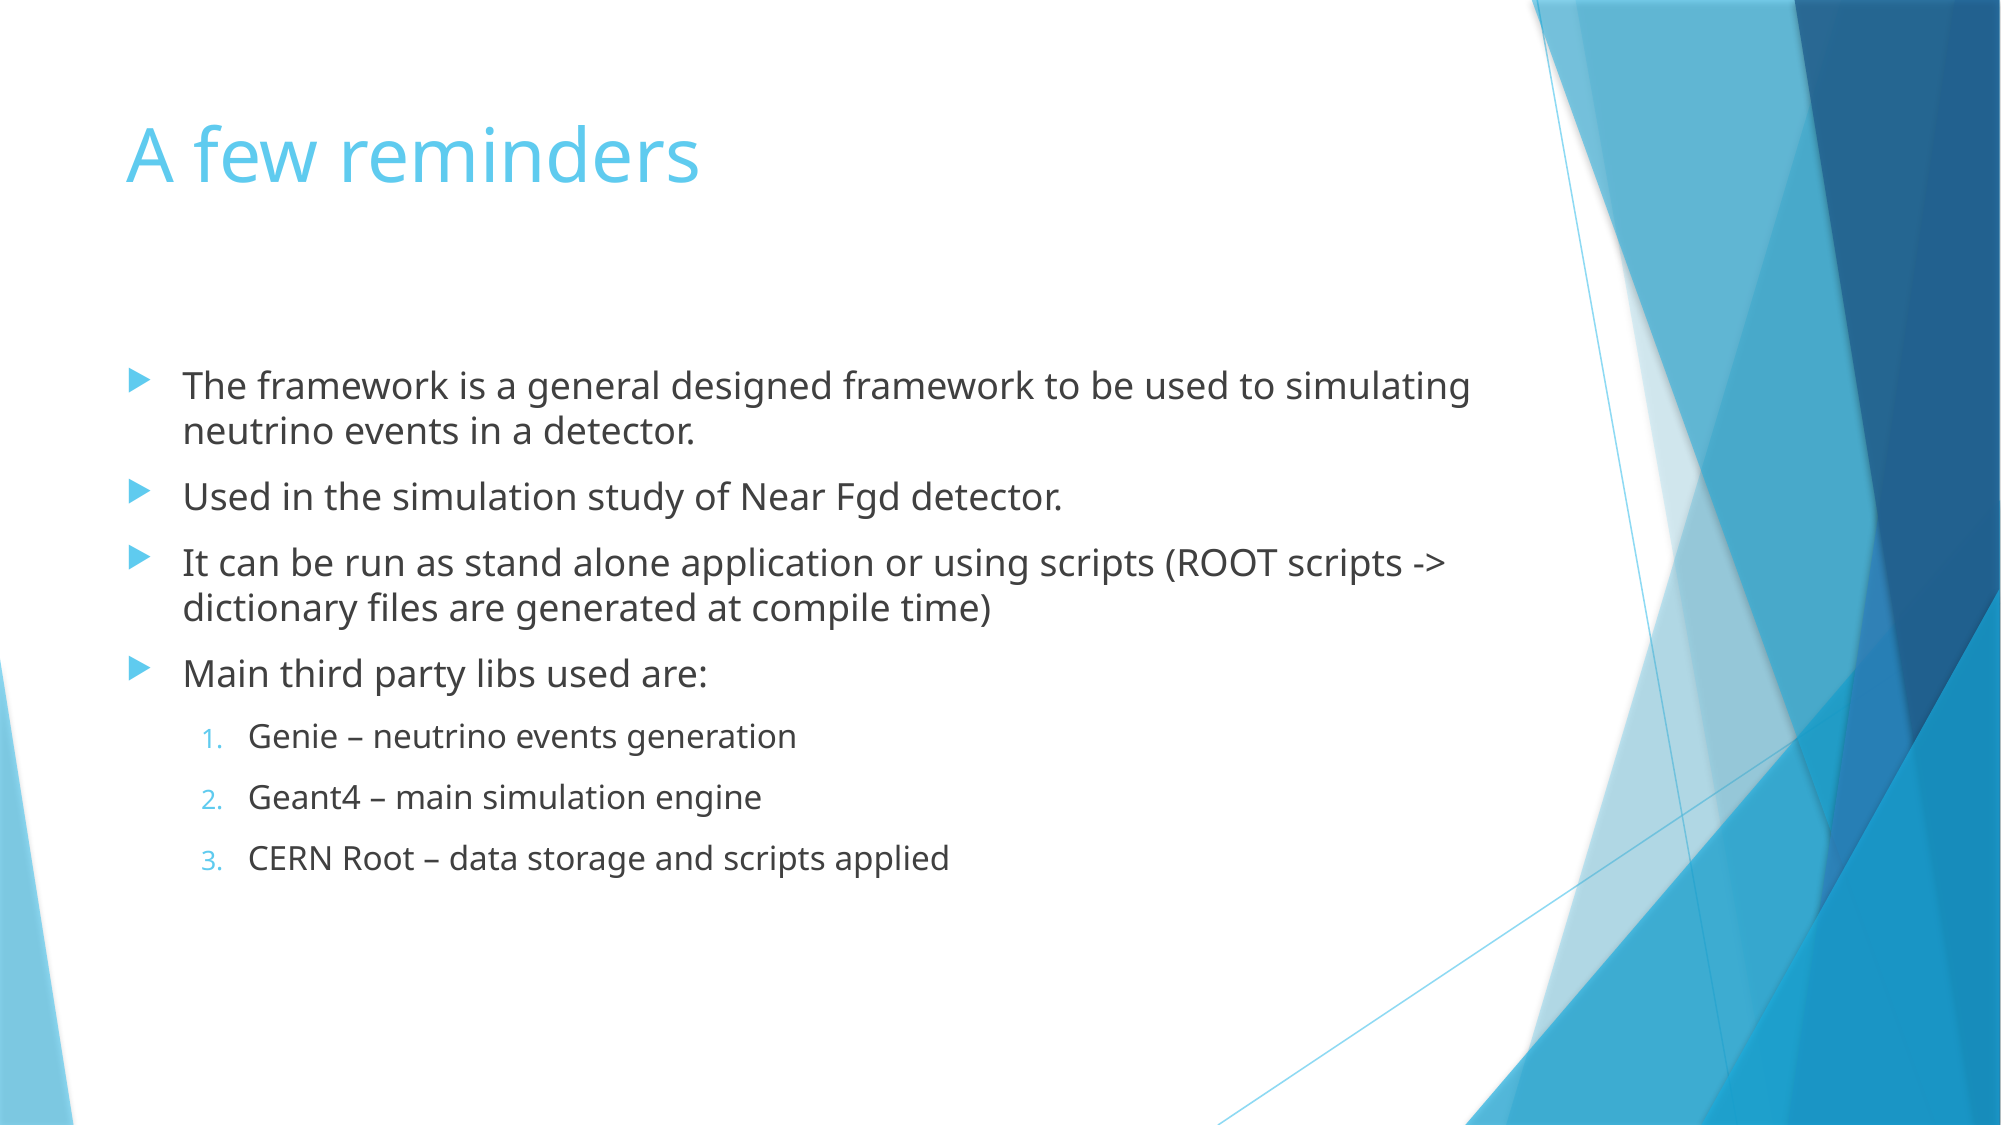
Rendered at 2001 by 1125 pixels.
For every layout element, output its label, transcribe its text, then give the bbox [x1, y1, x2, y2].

title A few reminders [111, 99, 1522, 317]
list The framework is a general designed framework to be used to simulating neutrino events in a detector. Used in the simulation study of Near Fgd detector. It can be run as stand alone application or using scripts (ROOT scripts -> dictionary files are generated at compile time) Main third party libs used are: Genie – neutrino events generation Geant4 – main simulation engine CERN Root – data storage and scripts applied [111, 354, 1522, 992]
